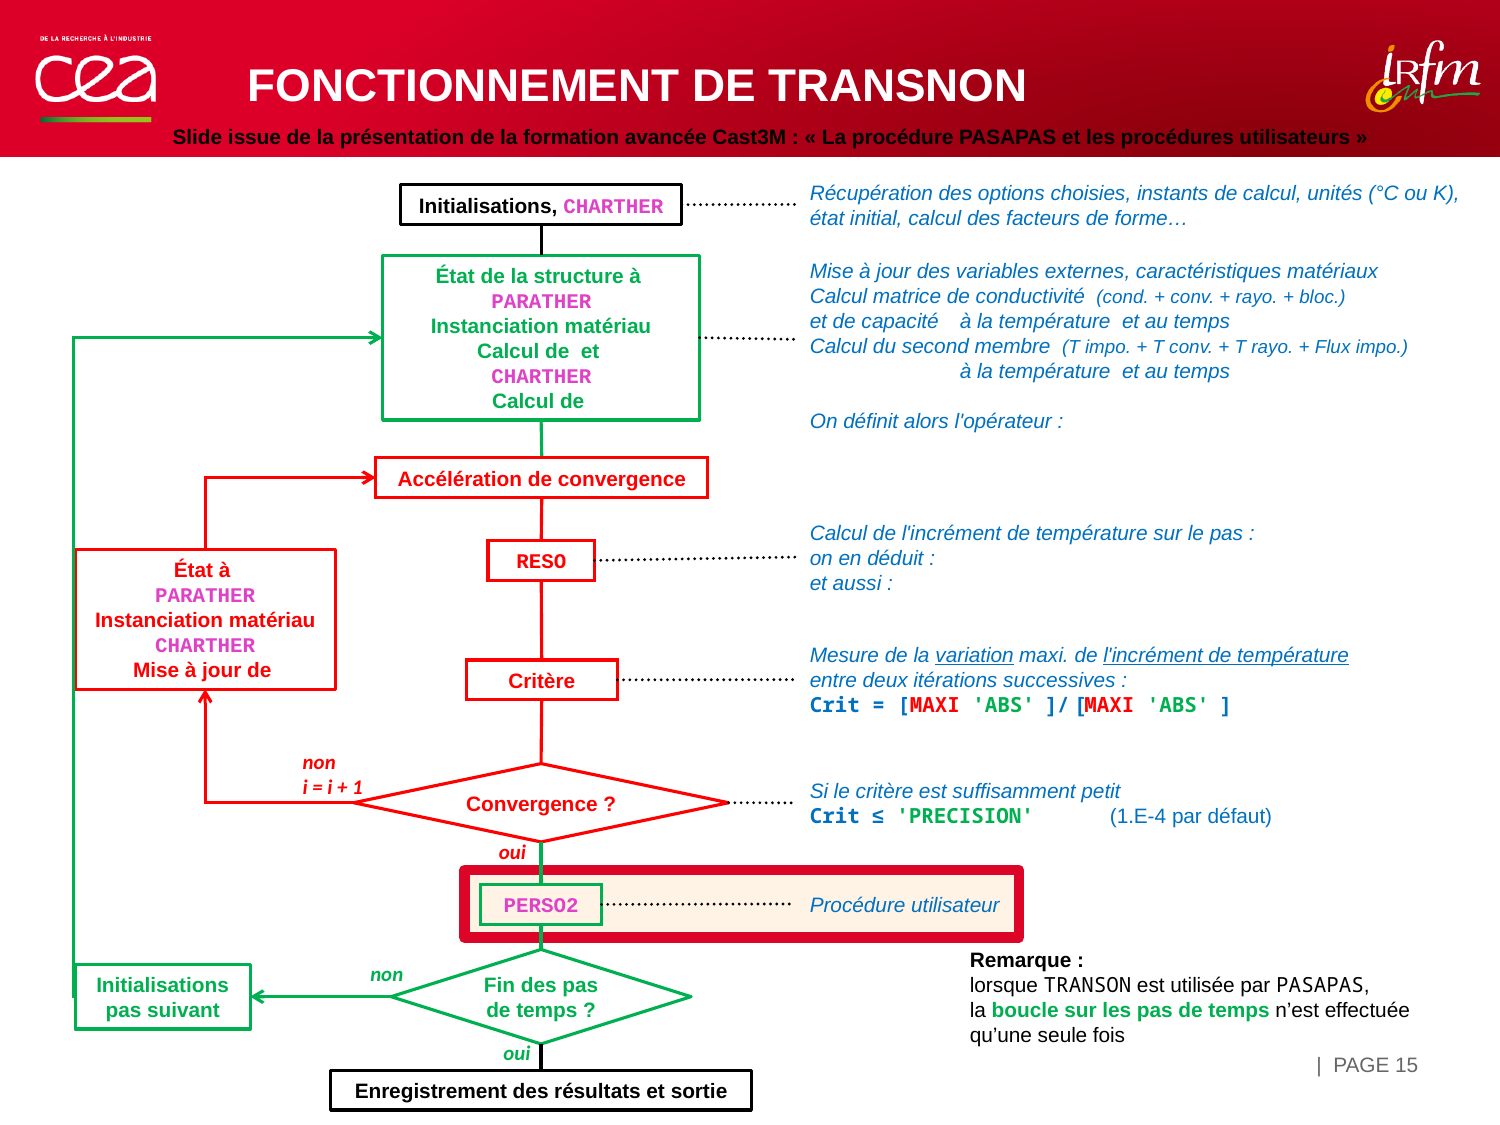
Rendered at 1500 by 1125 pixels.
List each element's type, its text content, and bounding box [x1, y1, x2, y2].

text_box [546, 868, 1021, 903]
text_box [543, 911, 1021, 940]
text_box Slide issue de la présentation de la formation avancée Cast3M : « La procédure PASAPAS et les procédures utilisateurs » [157, 116, 1404, 157]
text_box Enregistrement des résultats et sortie [330, 1070, 752, 1111]
text_box Convergence ? [387, 762, 730, 844]
text_box [463, 868, 539, 940]
text_box oui [488, 1032, 546, 1073]
text_box RESO [487, 540, 595, 581]
text_box PERSO2 [480, 884, 602, 925]
picture [0, 0, 1500, 157]
text_box Accélération de convergence [387, 457, 708, 498]
text_box Critère [466, 660, 618, 700]
text_box Si le critère est suffisamment petit Crit ≤ 'PRECISION' (1.E-4 par défaut) [795, 770, 1486, 836]
text_box | PAGE 15 [1316, 1034, 1500, 1094]
text_box non [387, 953, 419, 993]
text_box Remarque : lorsque TRANSON est utilisée par PASAPAS, la boucle sur les pas de temps n’est effectuée qu’une seule fois [955, 939, 1461, 1054]
text_box Fin des pas de temps ? [390, 948, 694, 1045]
text_box oui [483, 831, 541, 871]
text_box Récupération des options choisies, instants de calcul, unités (°C ou K), état initial, calcul des facteurs de forme… [795, 172, 1486, 237]
text_box Initialisations pas suivant [75, 1006, 251, 1029]
text_box Initialisations, CHARTHER [400, 184, 682, 225]
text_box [74, 338, 383, 998]
title Fonctionnement de TRANSNON [247, 8, 1436, 158]
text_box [254, 428, 327, 600]
text_box Procédure utilisateur [795, 884, 1486, 924]
